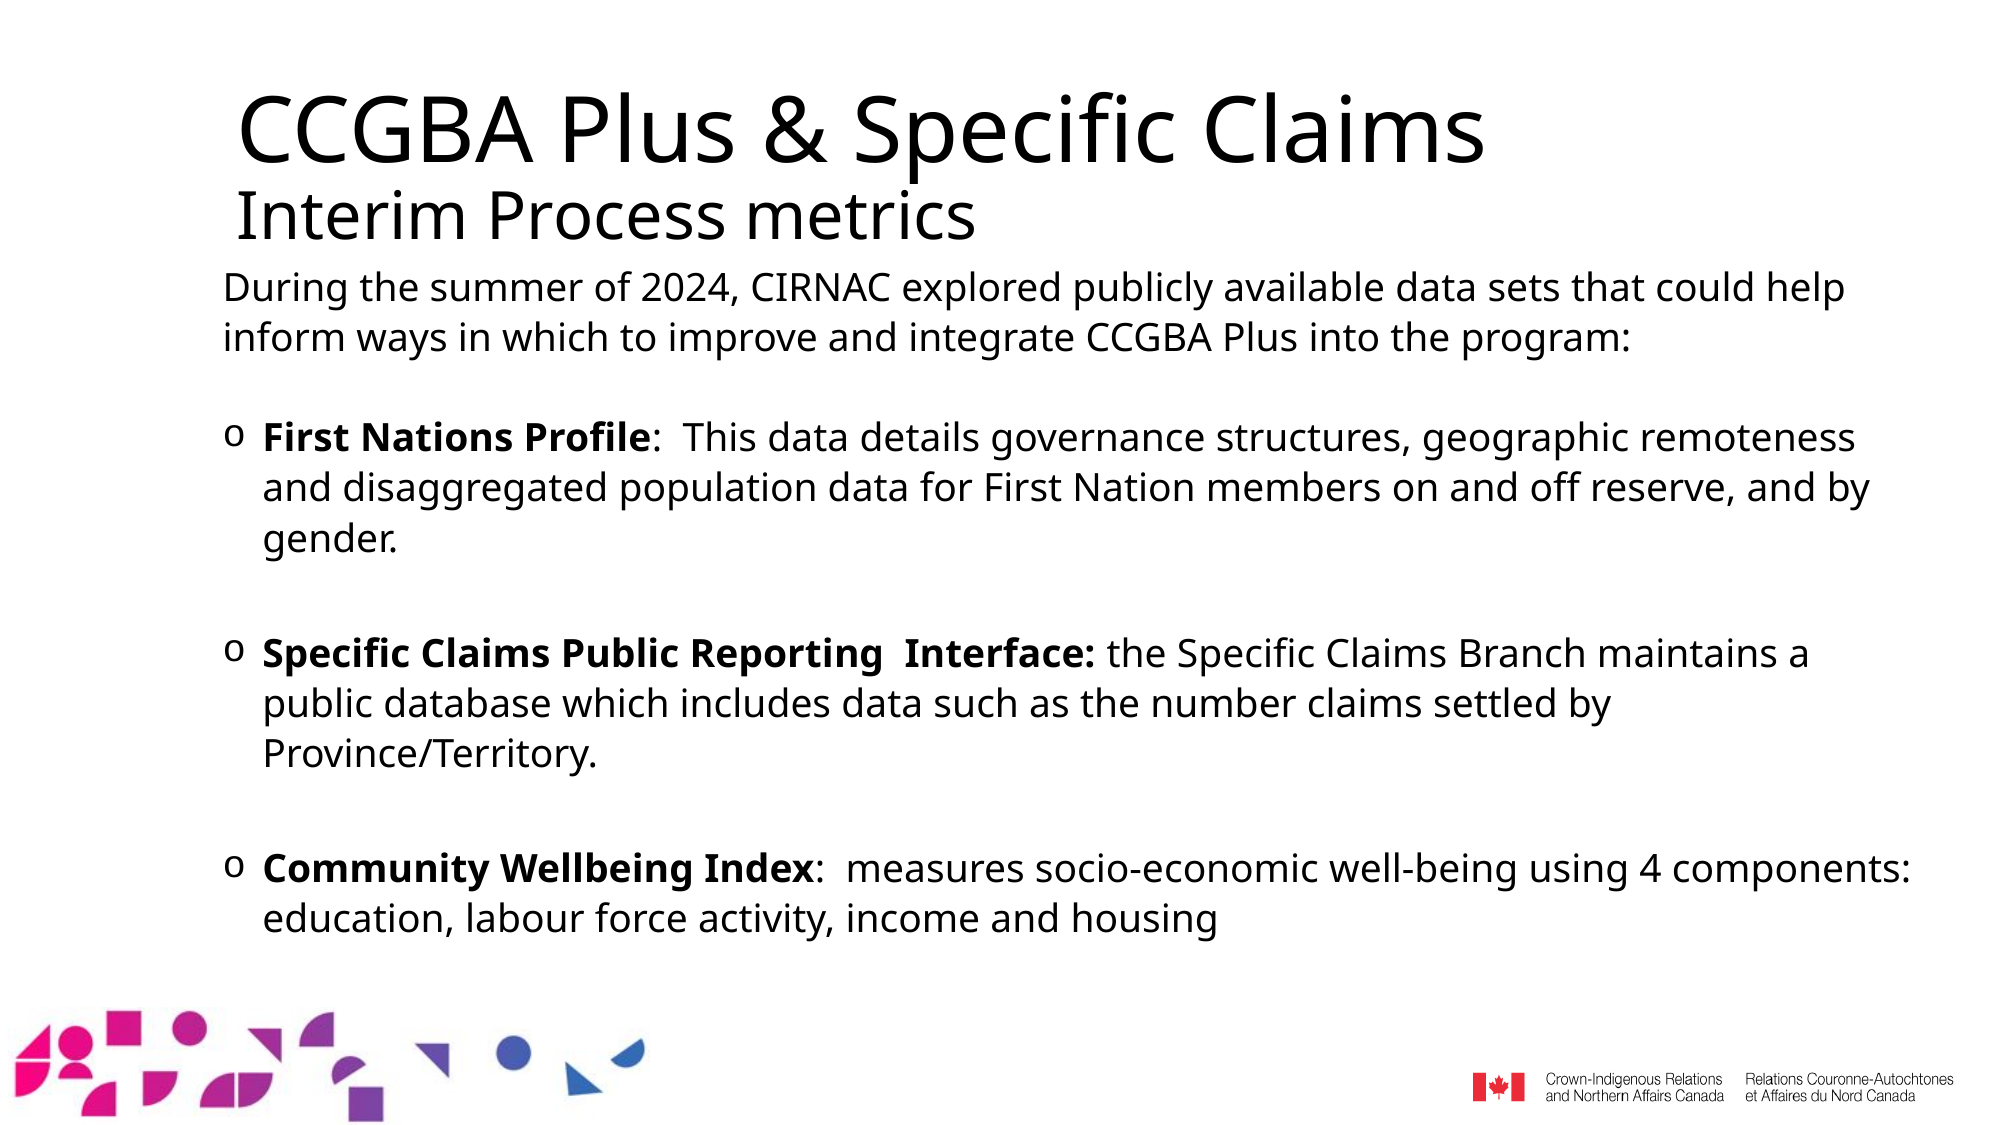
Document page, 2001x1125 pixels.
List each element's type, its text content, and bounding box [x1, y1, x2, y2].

picture [8, 1007, 650, 1125]
picture [1473, 1068, 1985, 1106]
list During the summer of 2024, CIRNAC explored publicly available data sets that could help inform ways in which to improve and integrate CCGBA Plus into the program: First Nations Profile: This data details governance structures, geographic remoteness and disaggregated population data for First Nation members on and off reserve, and by gender. Specific Claims Public Reporting Interface: the Specific Claims Branch maintains a public database which includes data such as the number claims settled by Province/Territory. Community Wellbeing Index: measures socio-economic well-being using 4 components: education, labour force activity, income and housing [144, 252, 1935, 953]
title CCGBA Plus & Specific Claims Interim Process metrics [221, 59, 1863, 252]
